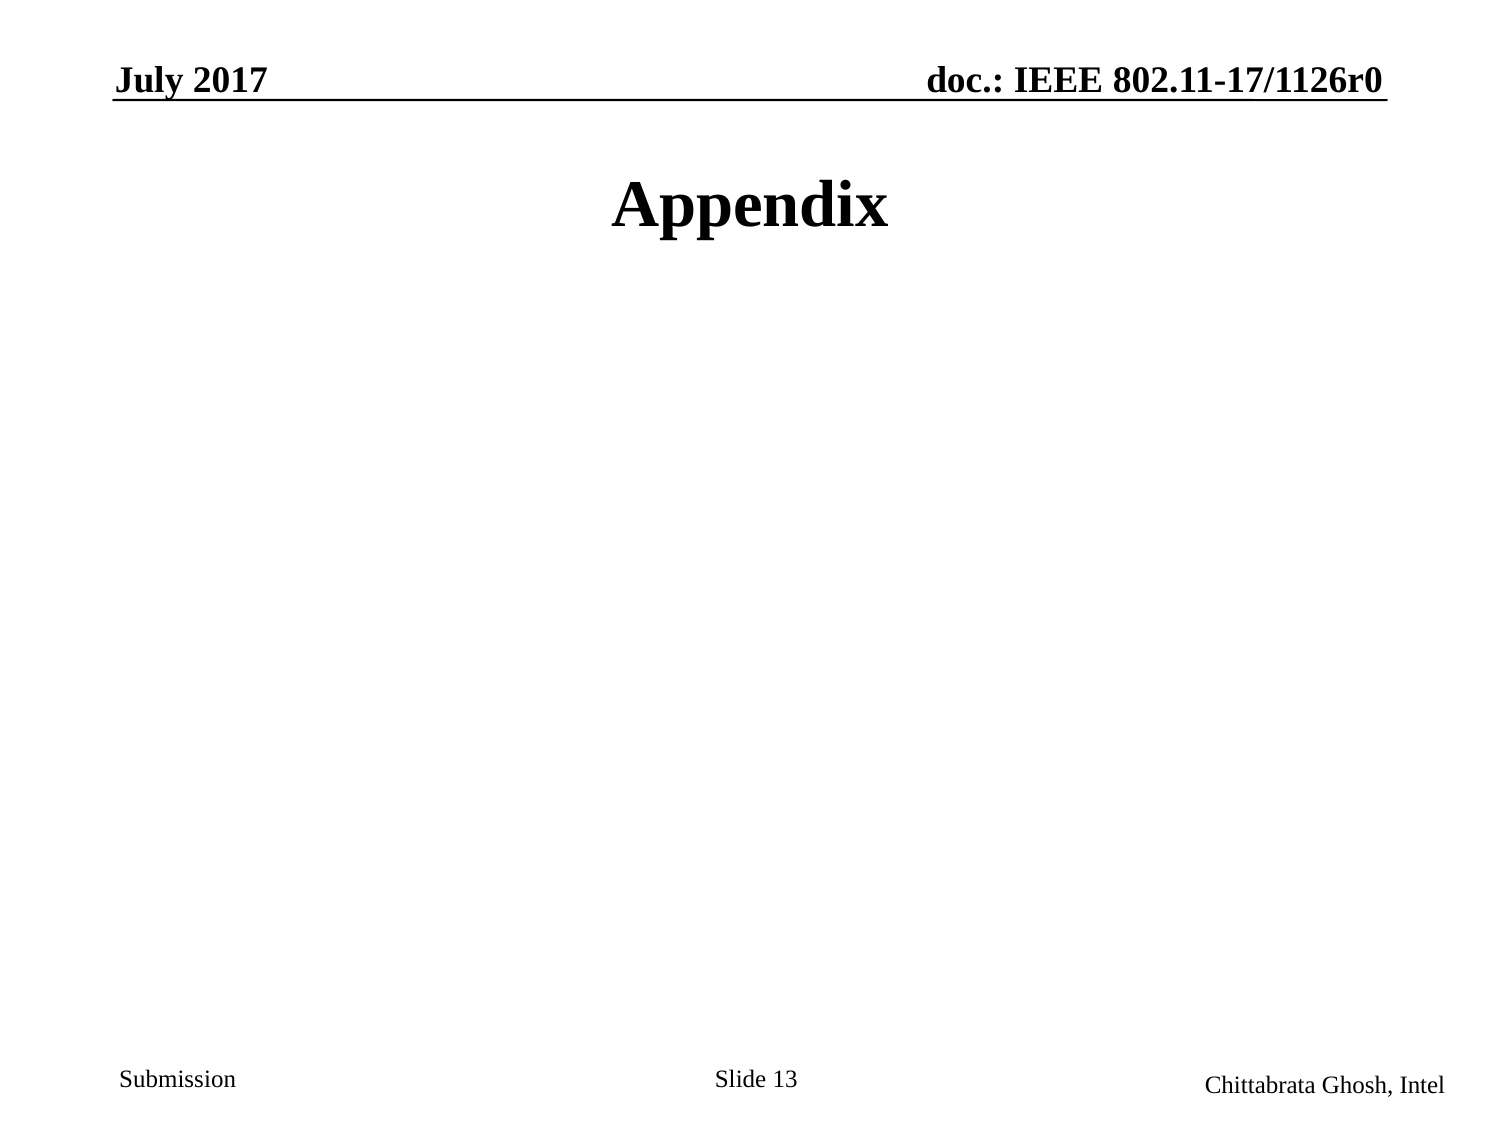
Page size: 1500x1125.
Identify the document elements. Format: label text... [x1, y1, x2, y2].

slide_number Slide 13 [712, 1062, 800, 1093]
text_box July 2017 [114, 54, 269, 100]
text_box Chittabrata Ghosh, Intel [1204, 1068, 1446, 1099]
title Appendix [112, 112, 1388, 288]
text_box doc.: IEEE 802.11-17/1126r0 [851, 54, 1384, 100]
